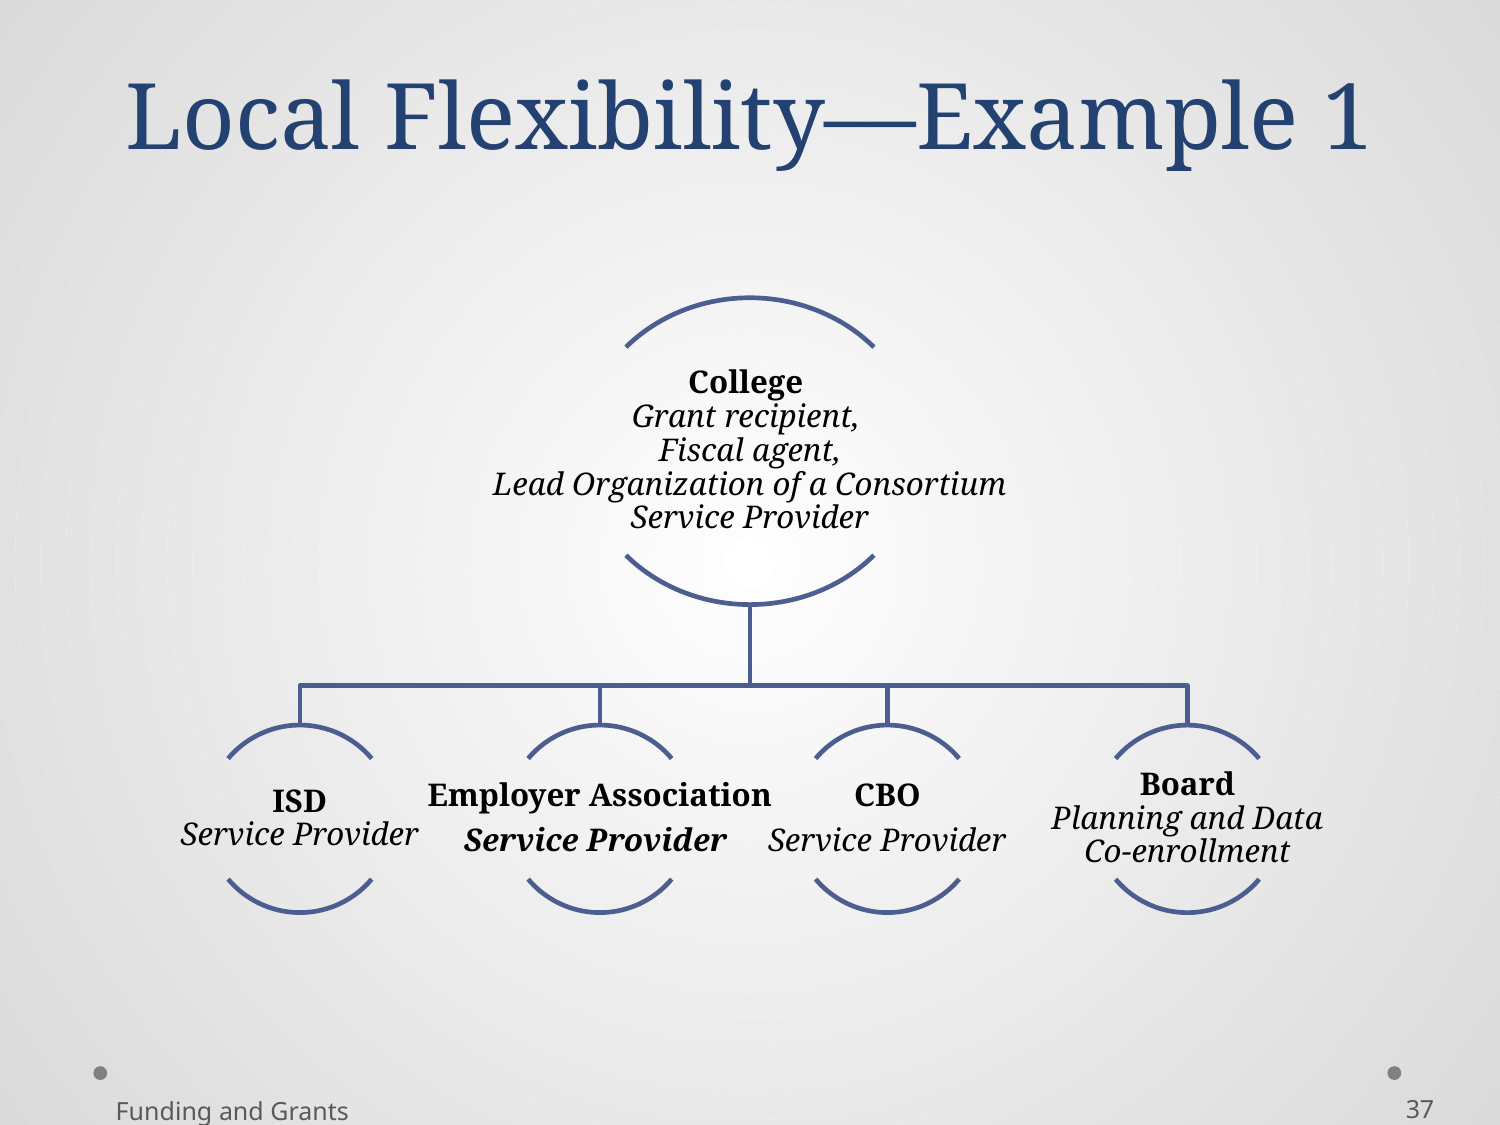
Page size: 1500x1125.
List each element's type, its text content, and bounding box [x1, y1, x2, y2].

footer Funding and Grants [108, 1087, 576, 1125]
slide_number 37 [1401, 1087, 1494, 1125]
title Local Flexibility—Example 1 [75, 6, 1425, 88]
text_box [0, 90, 1500, 1079]
